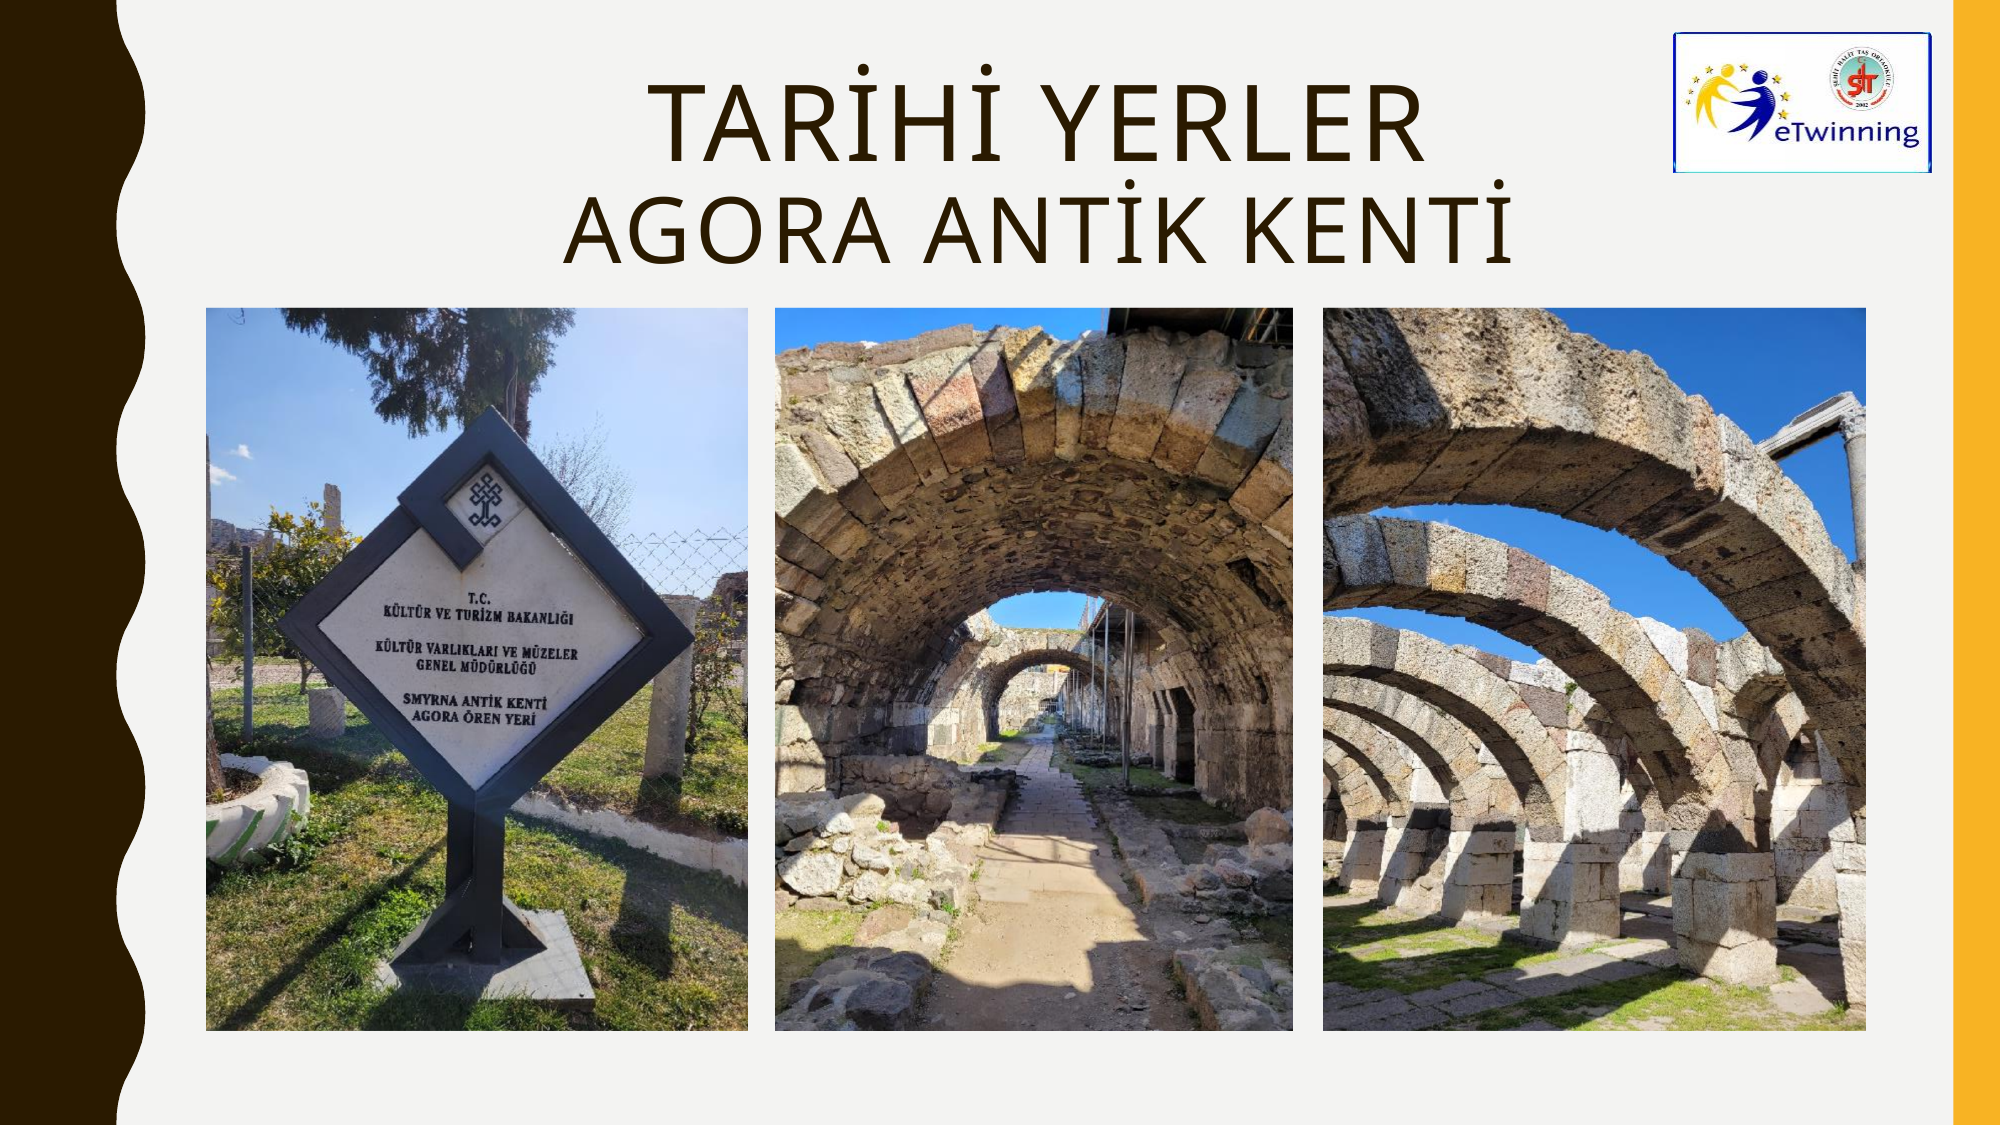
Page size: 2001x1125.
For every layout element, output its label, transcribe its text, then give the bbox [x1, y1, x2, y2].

picture [206, 941, 748, 1030]
picture [206, 308, 748, 397]
title Tarihi yerler agora antik kenti [205, 62, 1875, 308]
picture [671, 308, 1956, 1031]
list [114, 397, 839, 941]
picture [1673, 32, 1933, 174]
